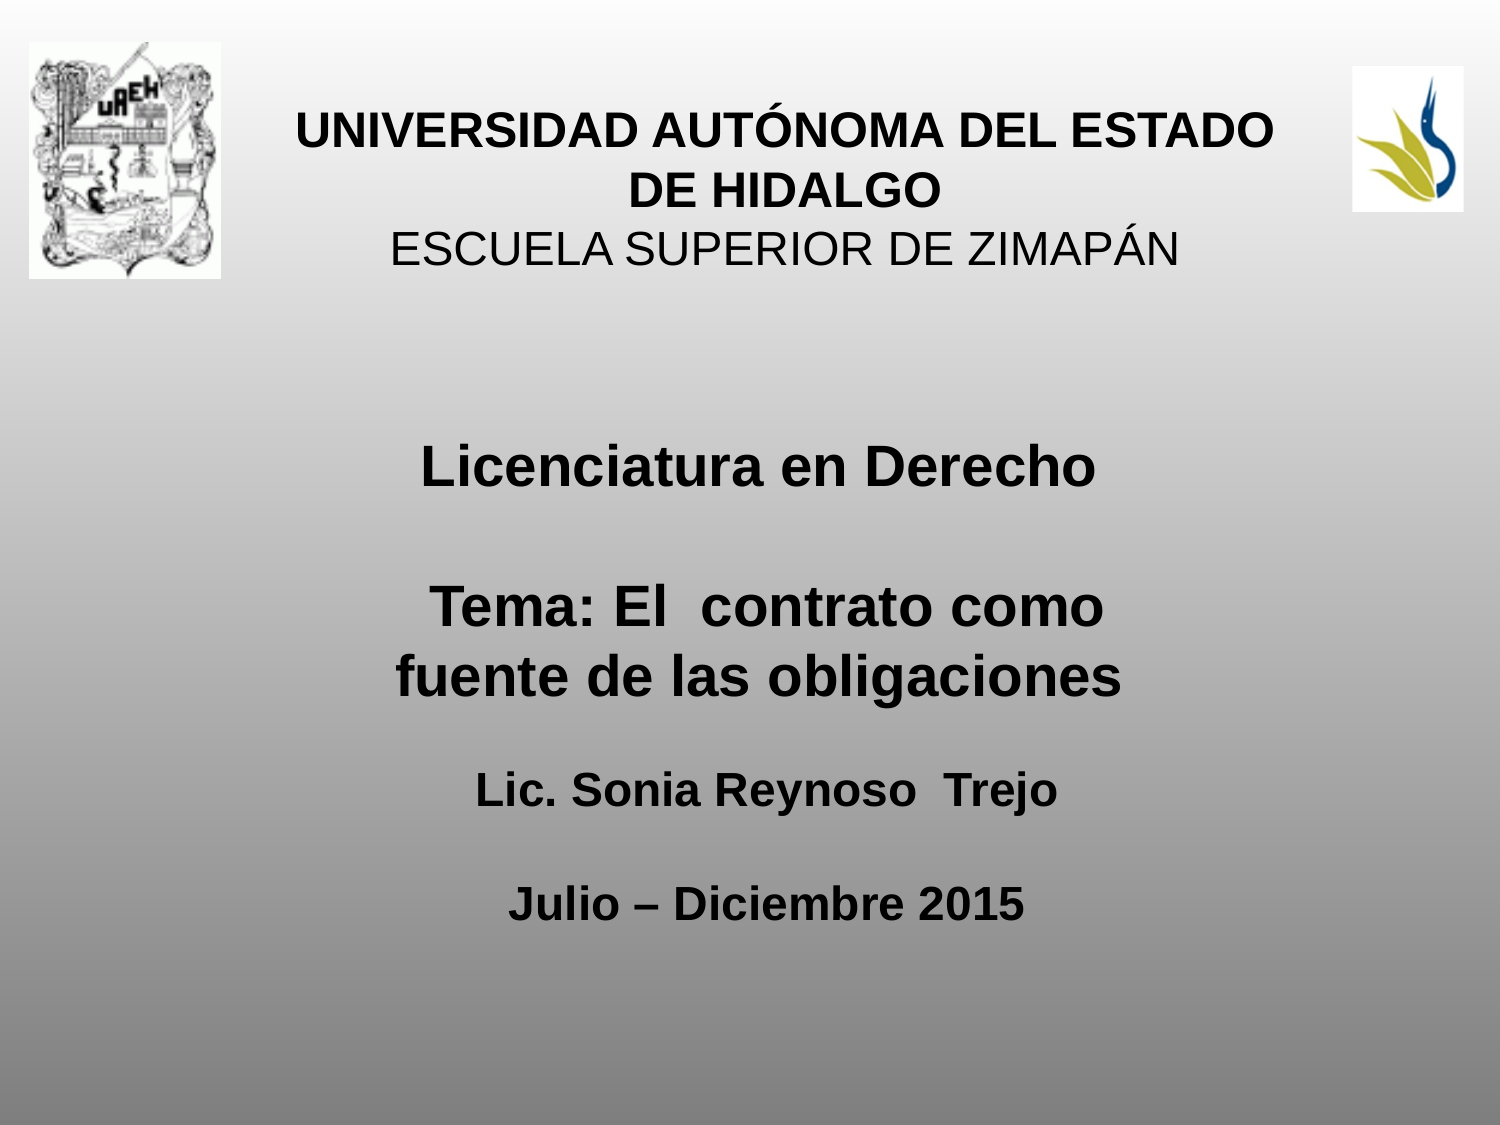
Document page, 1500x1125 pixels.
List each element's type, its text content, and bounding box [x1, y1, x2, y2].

text_box Licenciatura en Derecho Tema: El contrato como fuente de las obligaciones Lic. Sonia Reynoso Trejo Julio – Diciembre 2015 [324, 420, 1211, 938]
text_box UNIVERSIDAD AUTÓNOMA DEL ESTADO DE HIDALGO ESCUELA SUPERIOR DE ZIMAPÁN [242, 90, 1329, 283]
picture [29, 42, 221, 280]
picture [1352, 66, 1464, 213]
